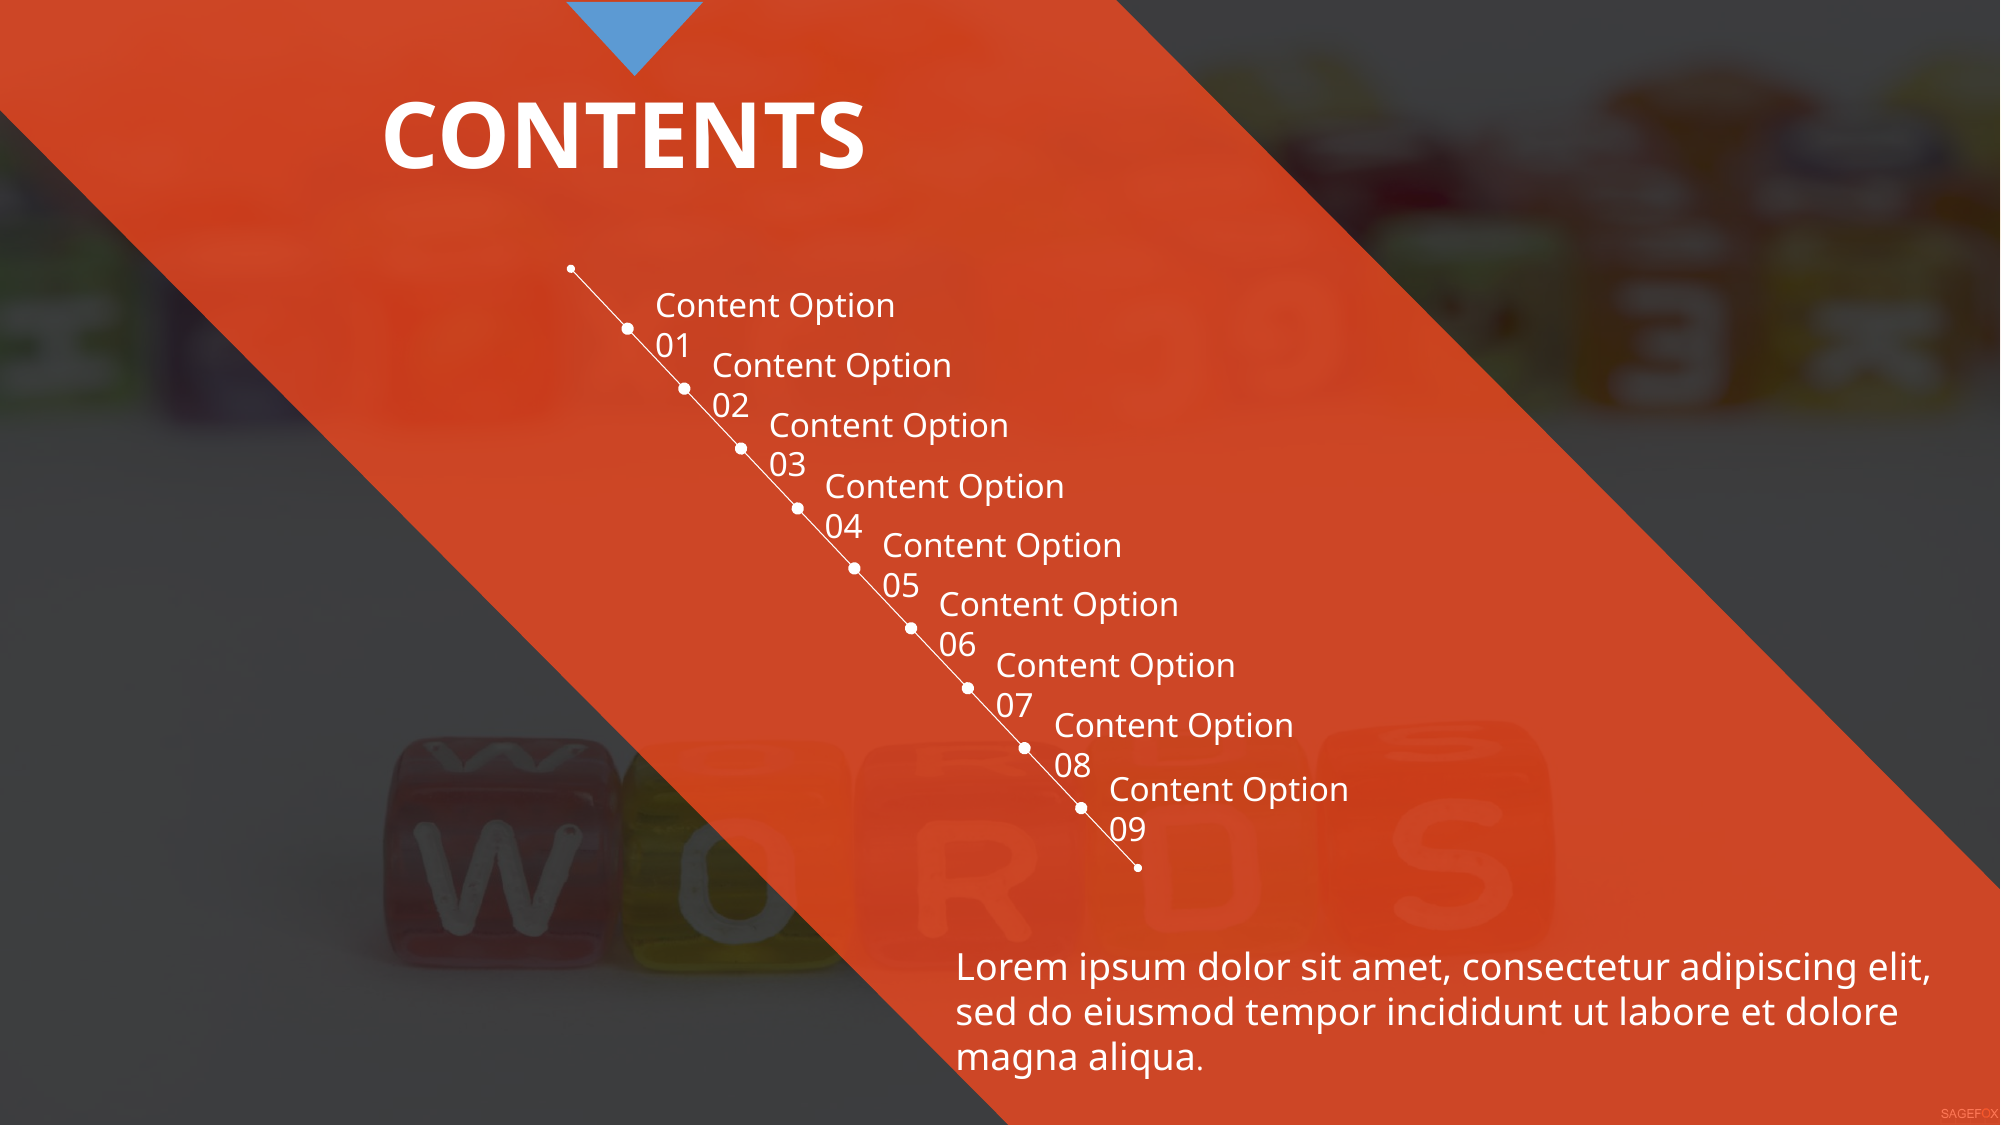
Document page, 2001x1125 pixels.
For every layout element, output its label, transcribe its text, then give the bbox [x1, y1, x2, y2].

text_box Content Option 01 [640, 277, 941, 372]
text_box Content Option 05 [867, 517, 1168, 612]
text_box Content Option 06 [924, 576, 1224, 671]
text_box CONTENTS [324, 69, 924, 194]
text_box Content Option 02 [697, 336, 998, 432]
text_box [563, 0, 706, 78]
text_box Content Option 03 [753, 396, 1054, 491]
text_box Content Option 08 [1038, 696, 1339, 792]
text_box Lorem ipsum dolor sit amet, consectetur adipiscing elit, sed do eiusmod tempor incididunt ut labore et dolore magna aliqua. [940, 935, 2000, 1085]
text_box Content Option 07 [980, 636, 1281, 732]
text_box Content Option 04 [809, 458, 1110, 553]
text_box [0, 0, 2000, 1058]
text_box [967, 1085, 2000, 1125]
text_box Content Option 09 [1093, 761, 1394, 856]
